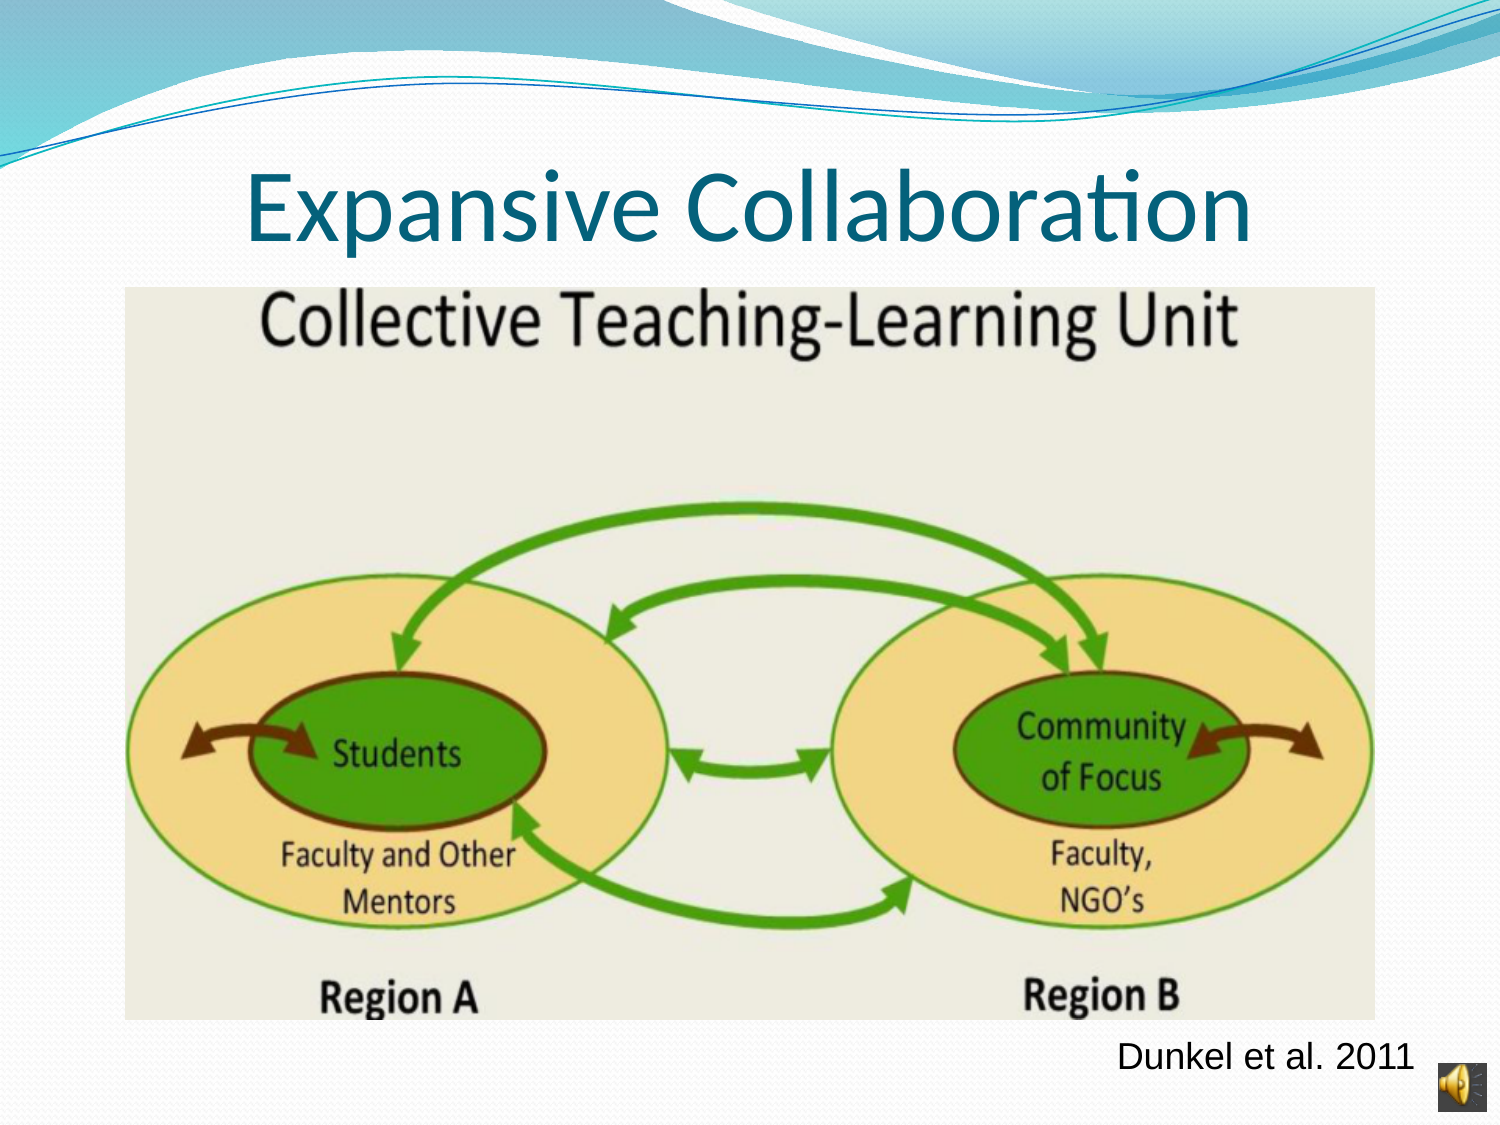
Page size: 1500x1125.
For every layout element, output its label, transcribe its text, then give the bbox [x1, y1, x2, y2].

picture [1437, 1062, 1488, 1113]
title Expansive Collaboration [106, 75, 1394, 263]
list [125, 287, 1375, 1021]
text_box Dunkel et al. 2011 [1102, 1024, 1431, 1085]
